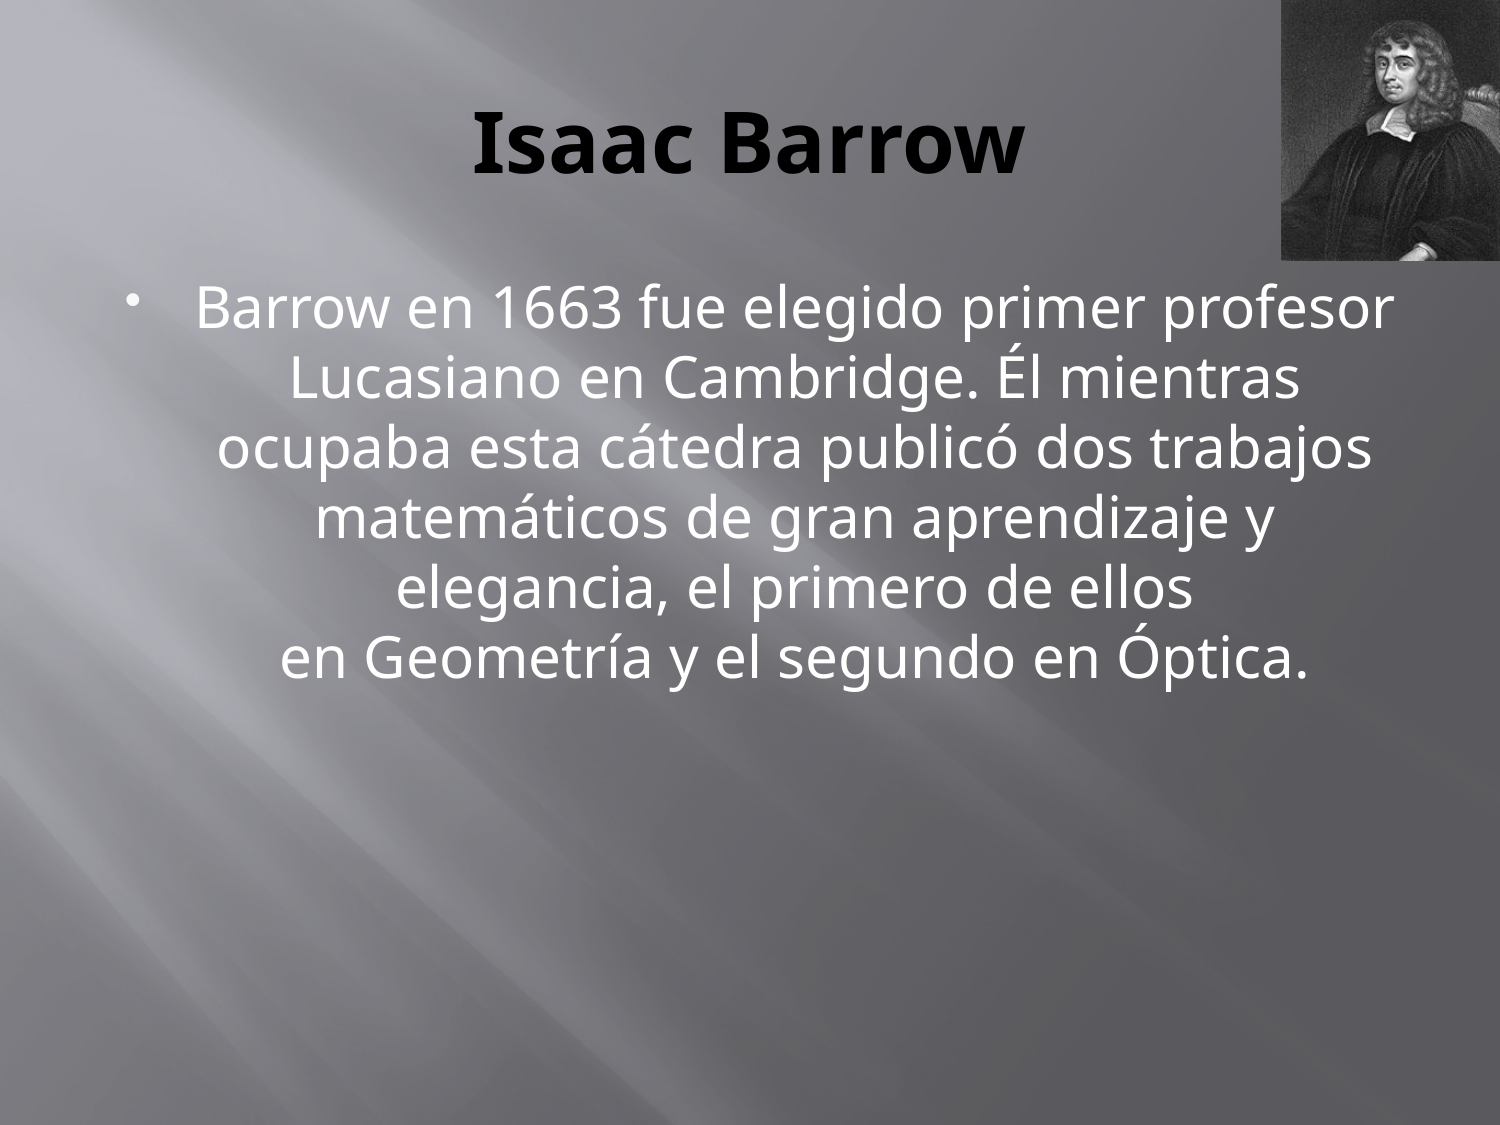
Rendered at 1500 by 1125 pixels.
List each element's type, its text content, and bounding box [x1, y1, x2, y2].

picture [1281, 0, 1500, 262]
list Barrow en 1663 fue elegido primer profesor Lucasiano en Cambridge. Él mientras ocupaba esta cátedra publicó dos trabajos matemáticos de gran aprendizaje y elegancia, el primero de ellos en Geometría y el segundo en Óptica. [75, 262, 1425, 1035]
title Isaac Barrow [75, 45, 1281, 233]
